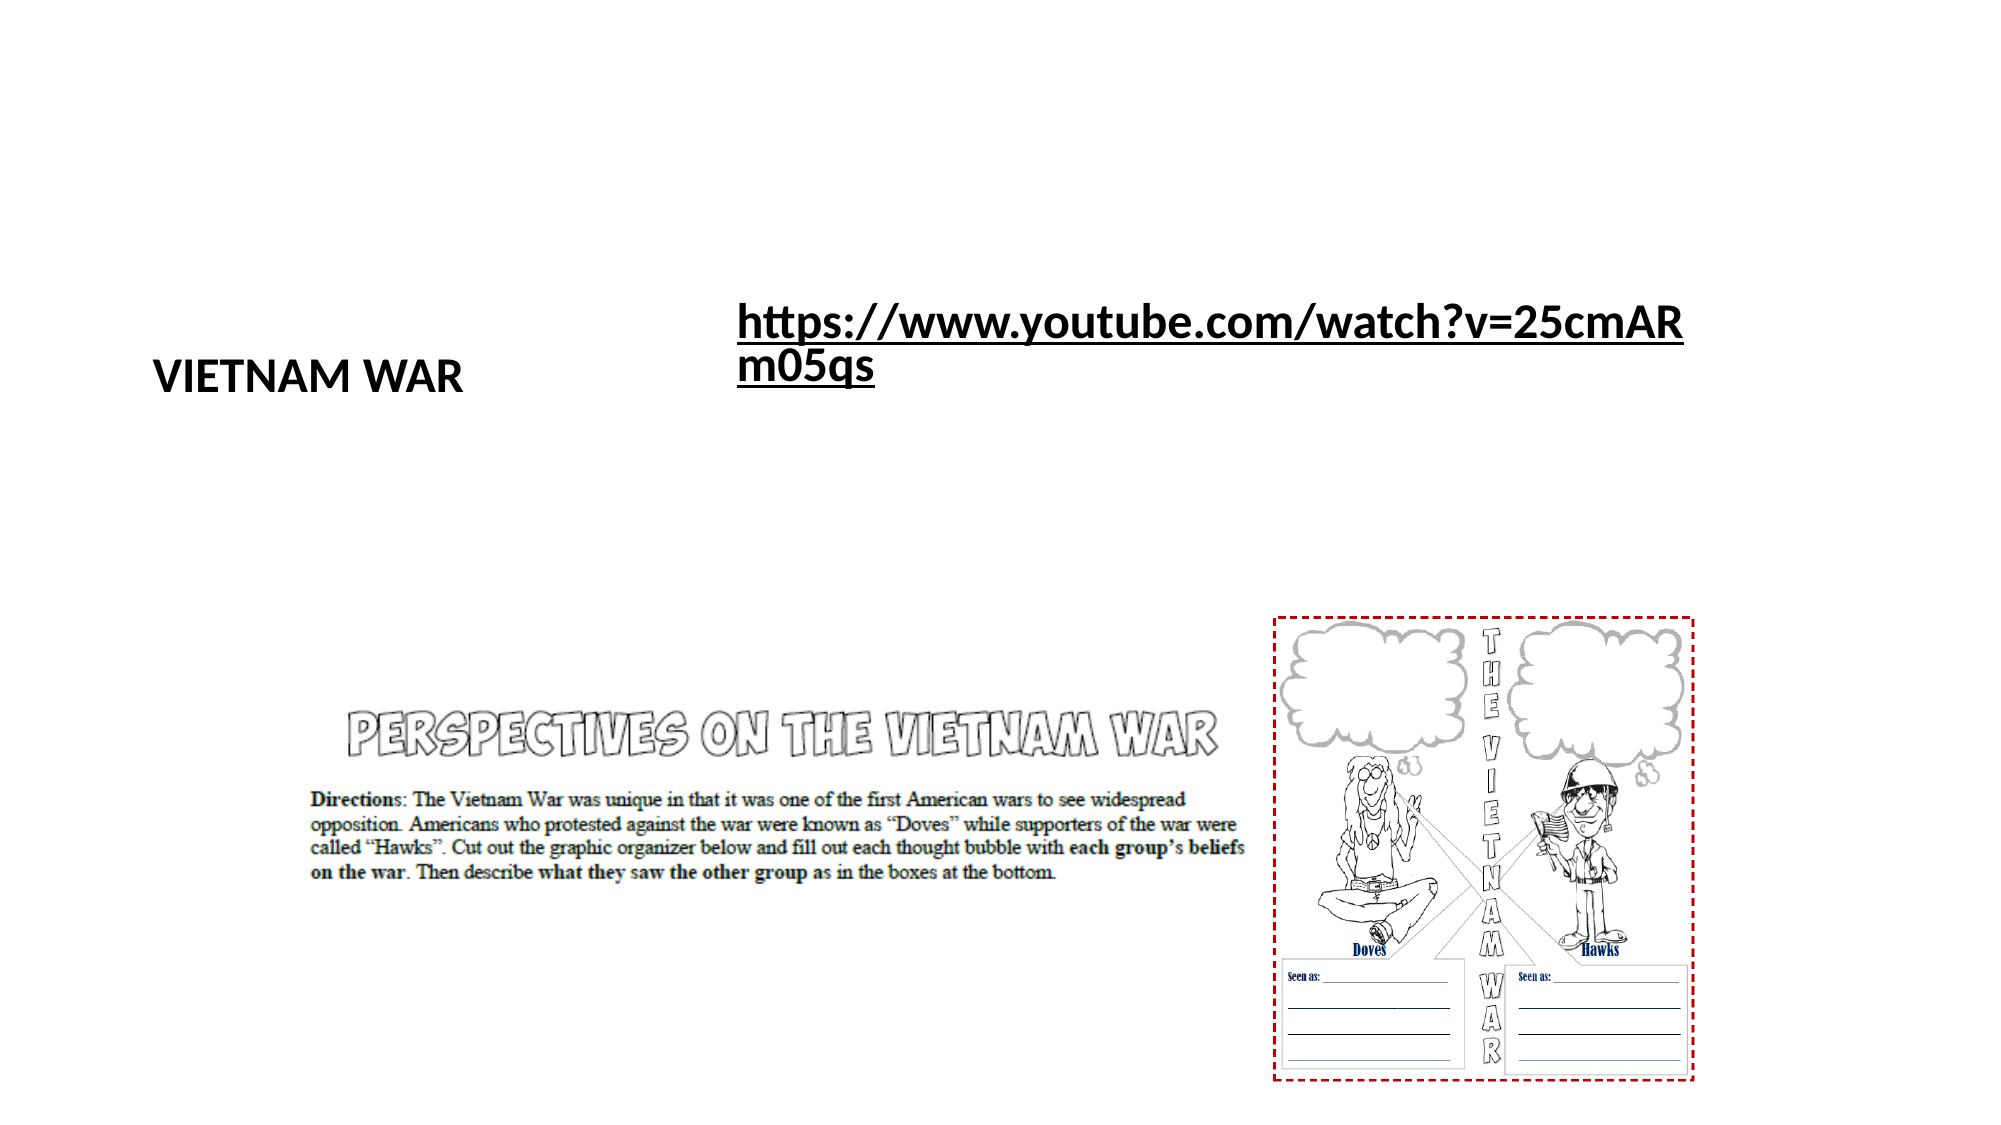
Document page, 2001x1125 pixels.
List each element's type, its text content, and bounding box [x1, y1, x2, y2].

list VIETNAM WAR [137, 275, 721, 411]
list https://www.youtube.com/watch?v=25cmARm05qs [721, 275, 1729, 411]
picture [1267, 608, 1699, 1088]
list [301, 676, 1267, 894]
